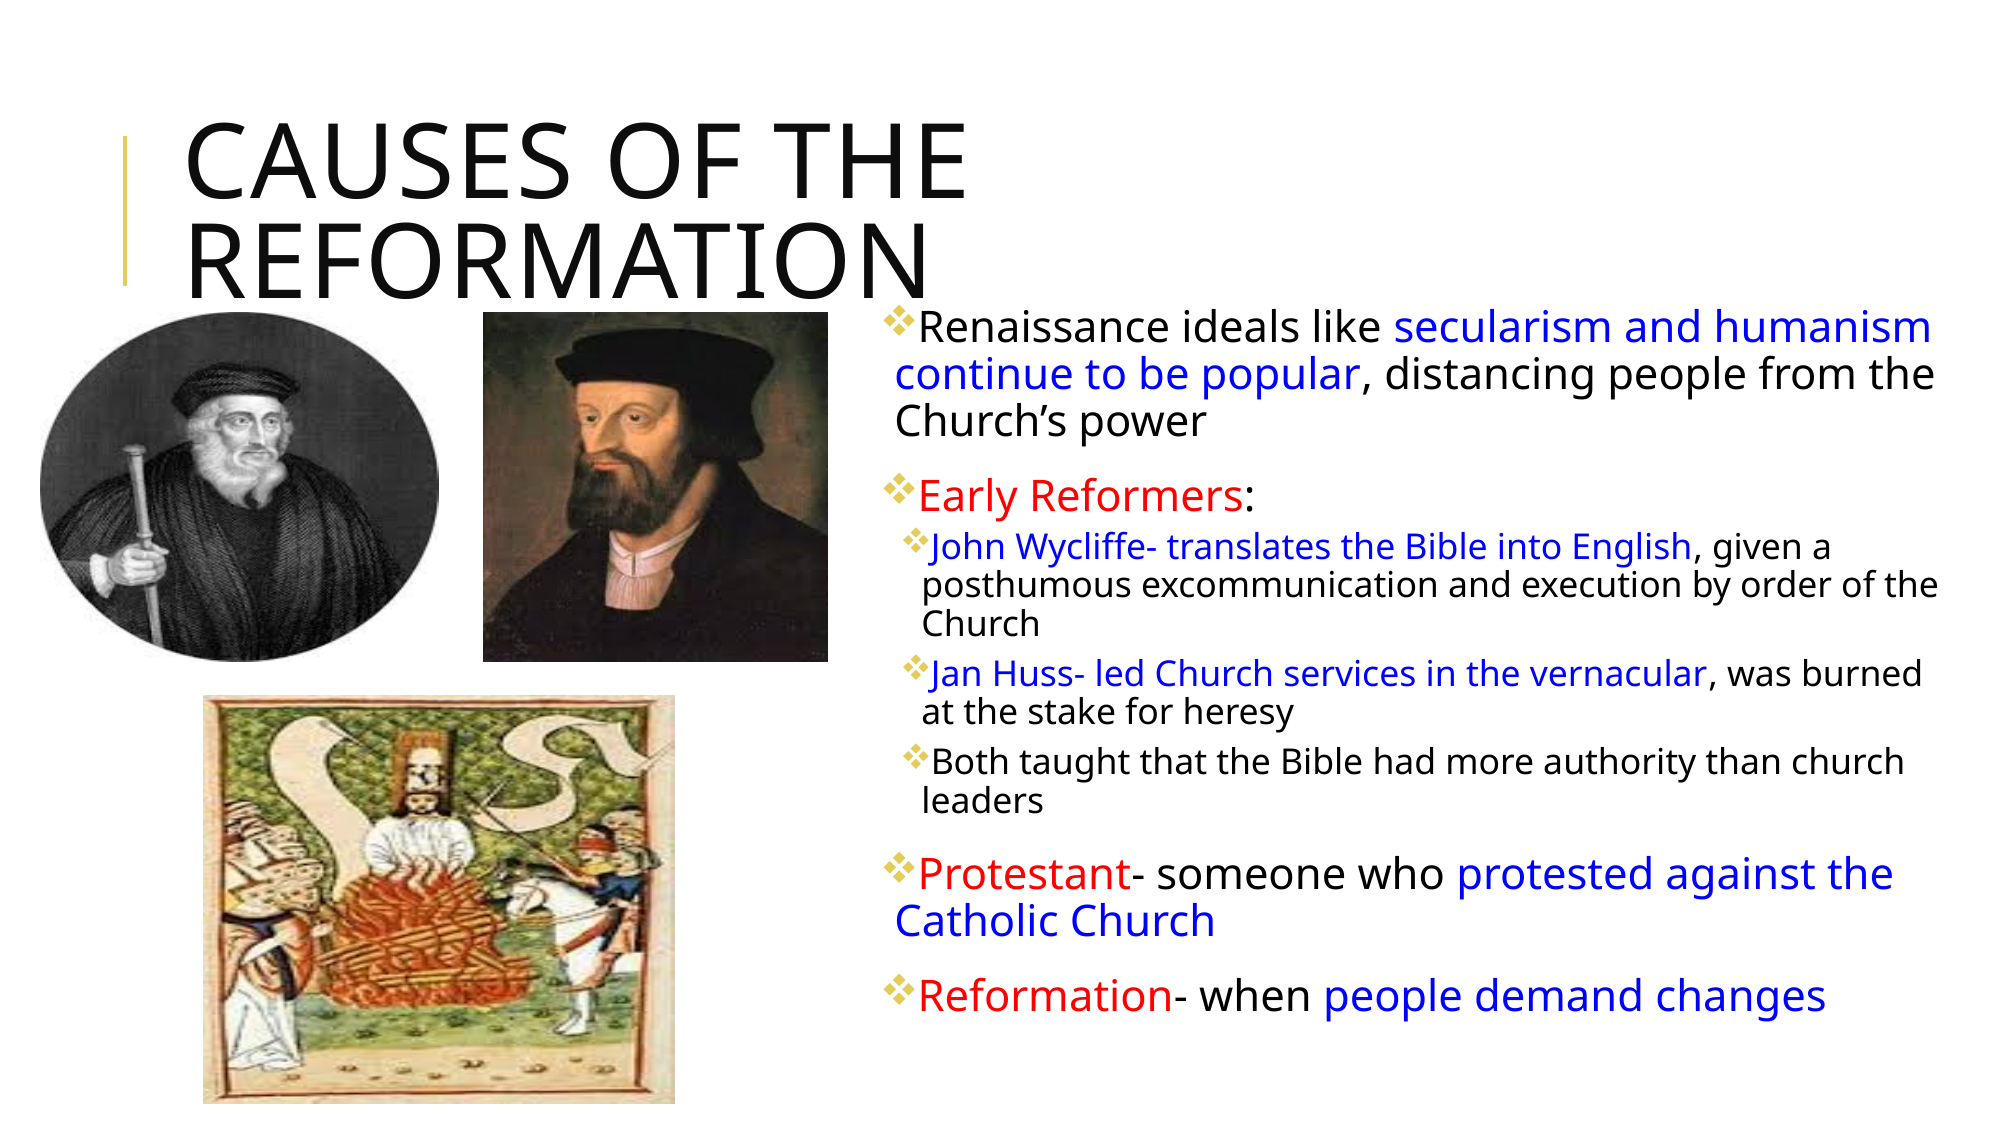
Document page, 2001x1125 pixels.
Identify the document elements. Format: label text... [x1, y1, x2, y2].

picture [39, 312, 439, 662]
picture [202, 694, 675, 1105]
title Causes of the Reformation [168, 96, 1763, 342]
list Renaissance ideals like secularism and humanism continue to be popular, distancing people from the Church’s power Early Reformers: John Wycliffe- translates the Bible into English, given a posthumous excommunication and execution by order of the Church Jan Huss- led Church services in the vernacular, was burned at the stake for heresy Both taught that the Bible had more authority than church leaders Protestant- someone who protested against the Catholic Church Reformation- when people demand changes [872, 297, 1953, 1035]
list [483, 312, 828, 662]
